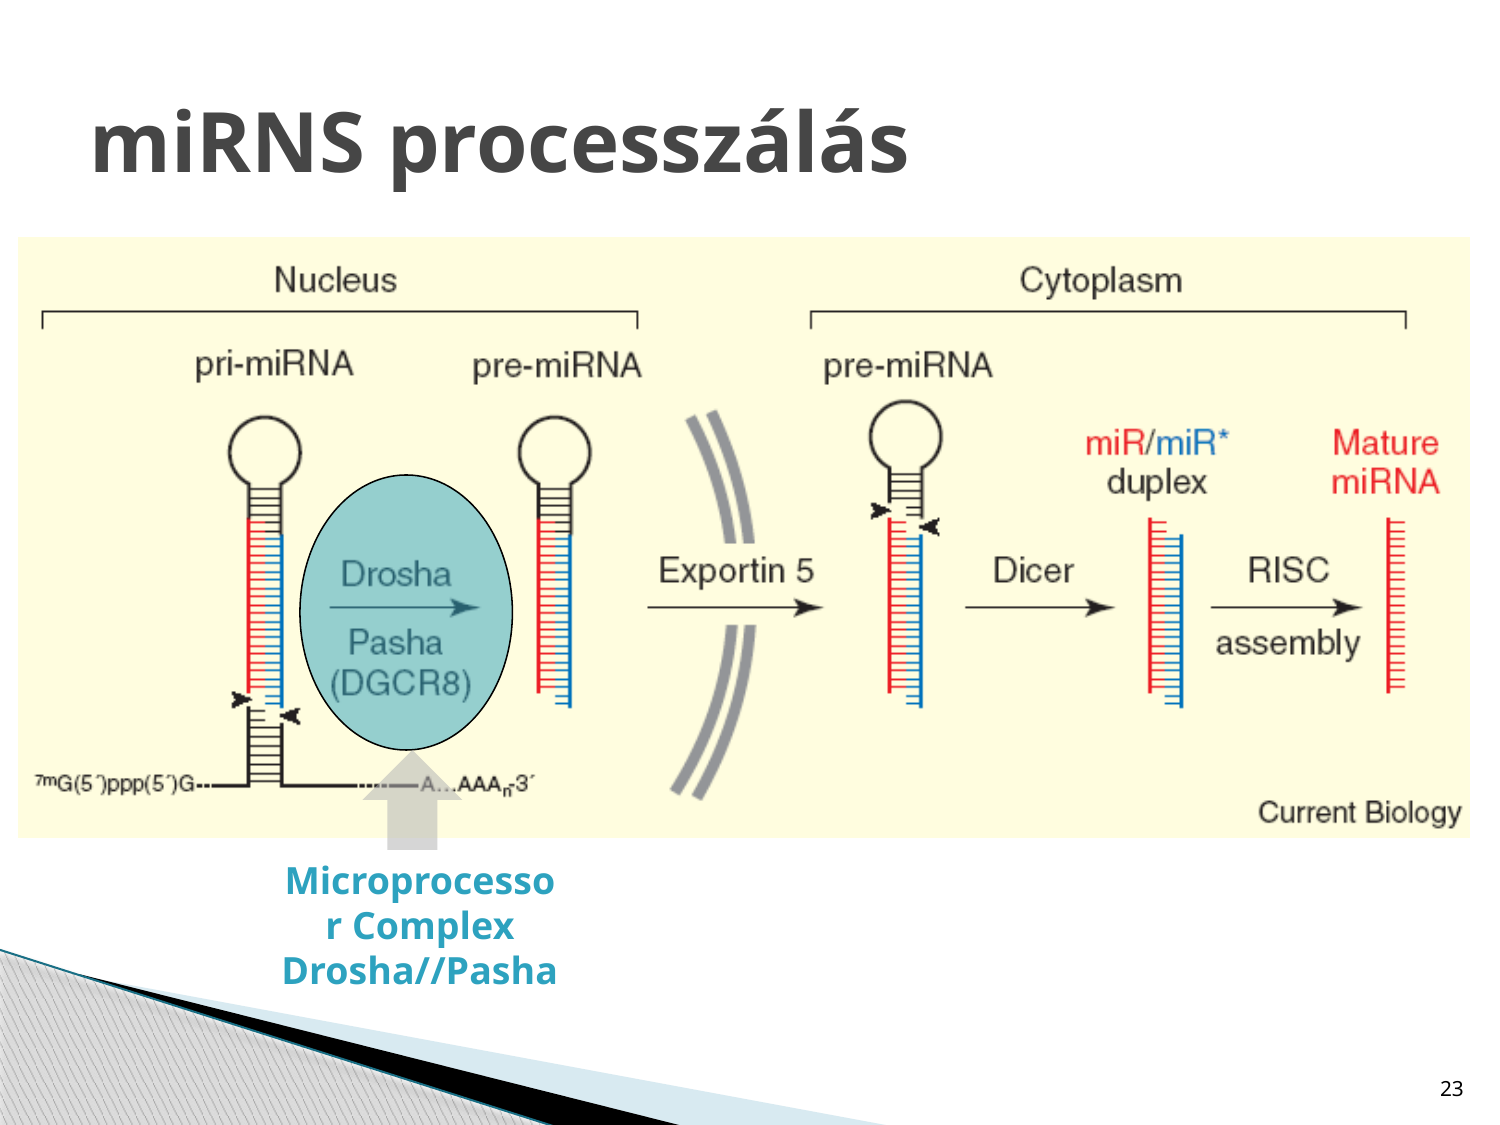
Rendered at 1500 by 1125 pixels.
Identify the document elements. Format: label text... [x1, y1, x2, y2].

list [18, 237, 1470, 838]
title miRNS processzálás [75, 45, 1425, 233]
slide_number 23 [1418, 1051, 1479, 1112]
text_box [382, 849, 442, 855]
text_box Microprocessor Complex Drosha//Pasha [262, 849, 578, 1000]
